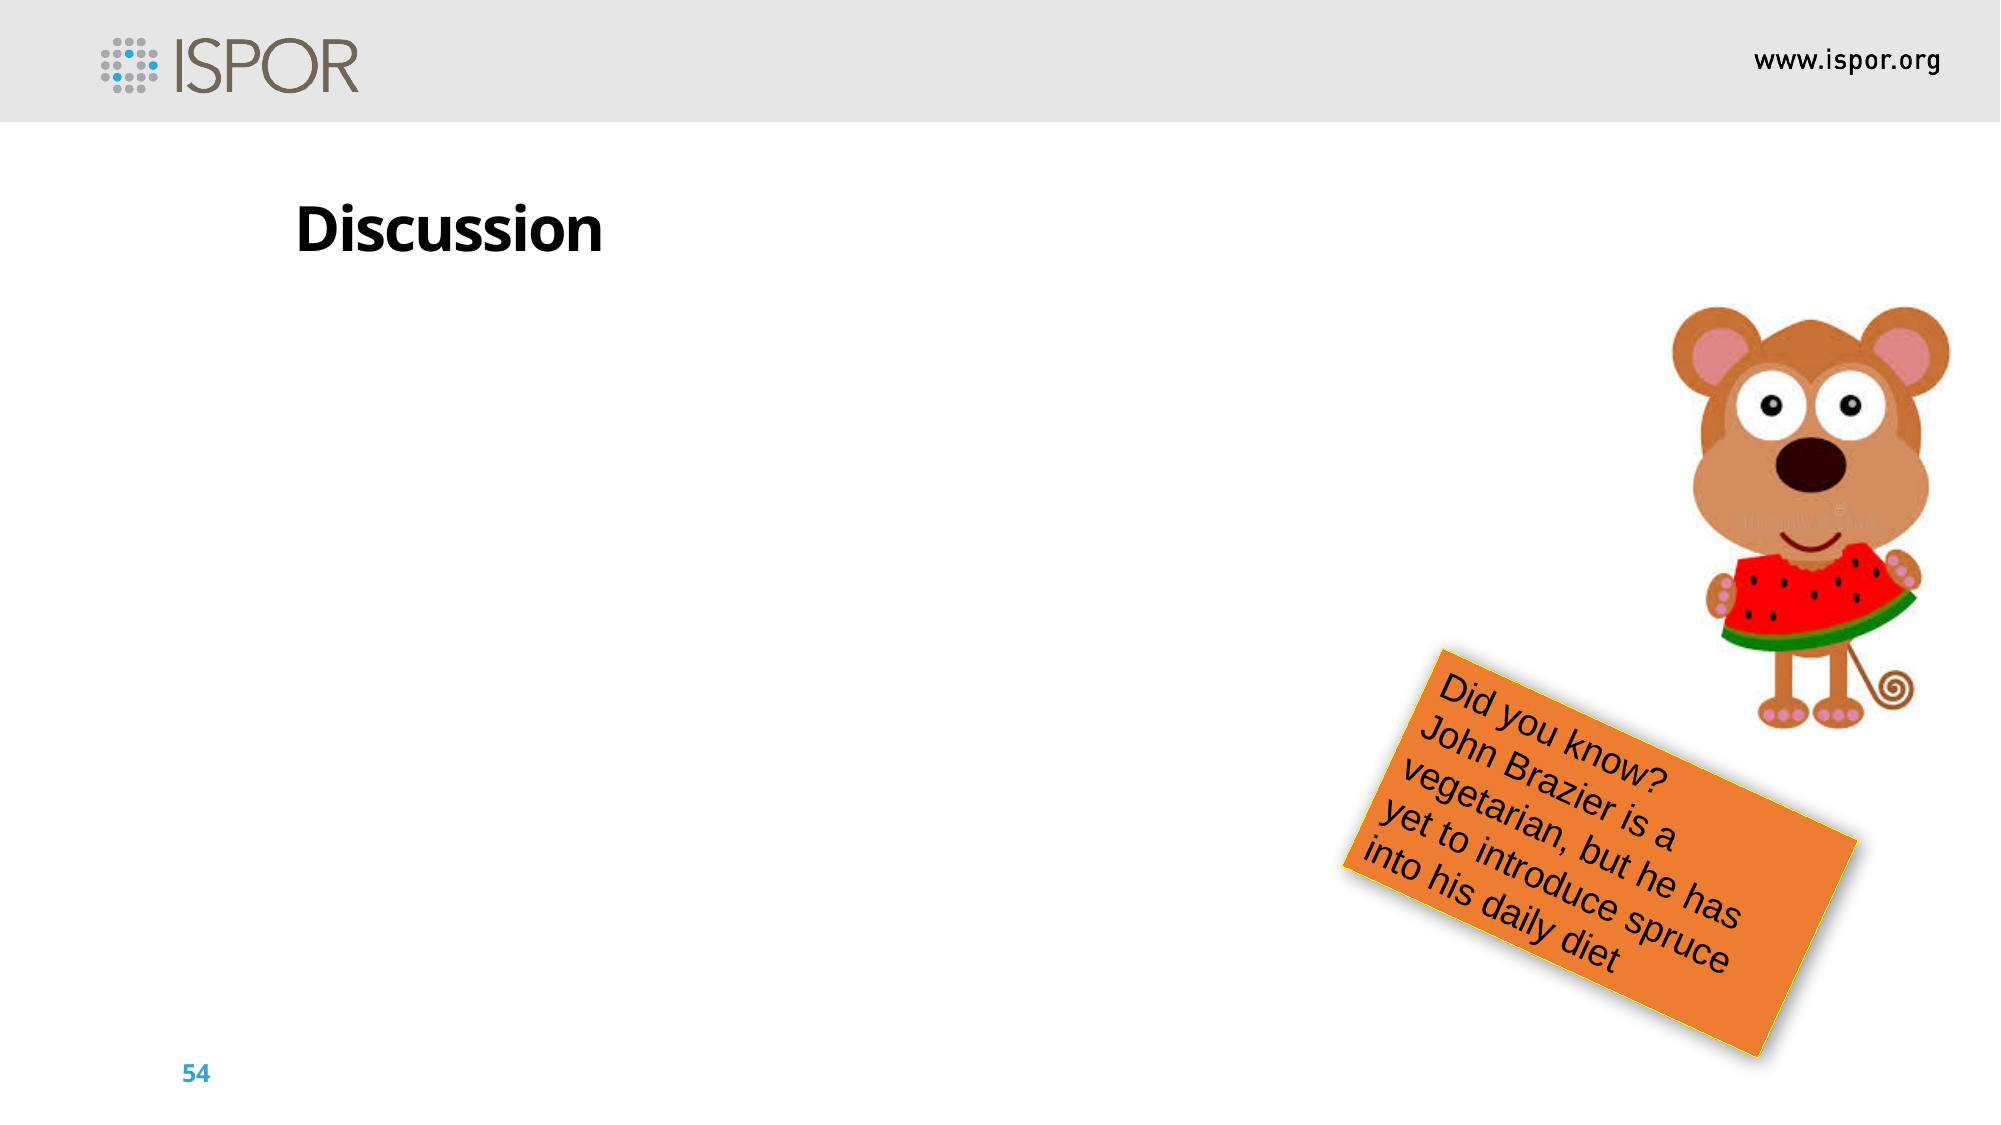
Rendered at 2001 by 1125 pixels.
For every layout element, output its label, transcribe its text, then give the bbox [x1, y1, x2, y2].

picture [1738, 34, 1962, 89]
picture [87, 23, 407, 100]
text_box Did you know? John Brazier is a vegetarian, but he has yet to introduce spruce into his daily diet [1342, 648, 1859, 1058]
list Discussion [279, 185, 1459, 354]
slide_number 54 [167, 1044, 330, 1105]
picture [1667, 303, 1954, 733]
